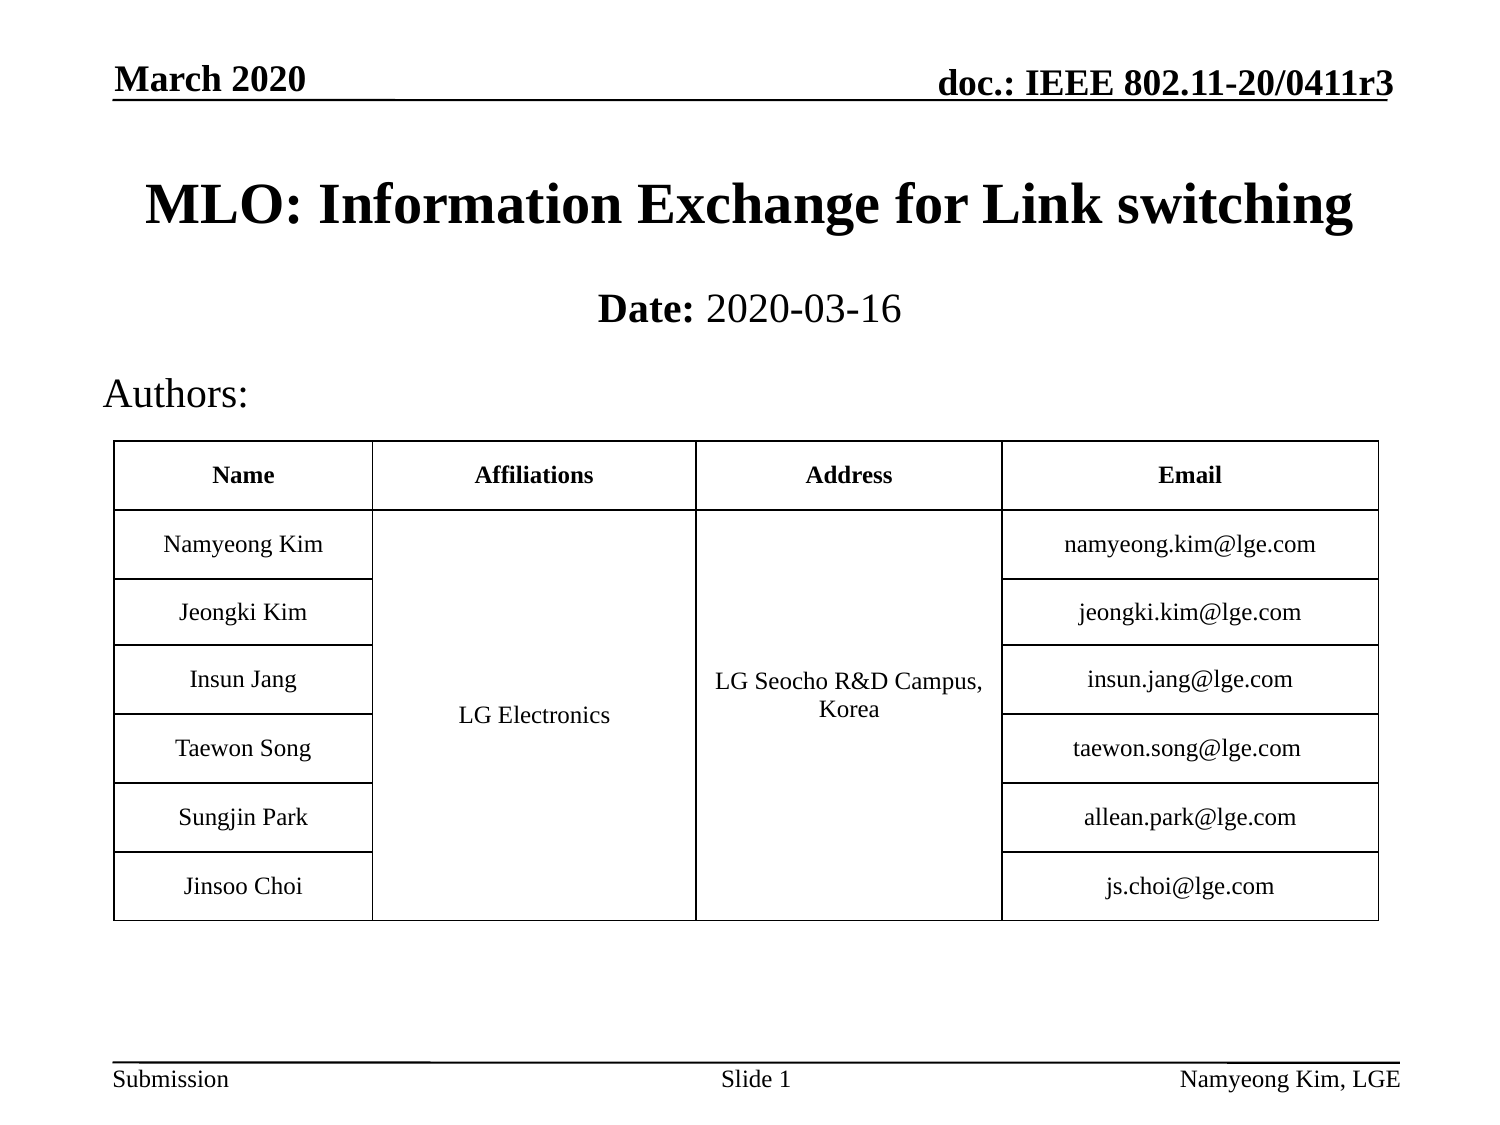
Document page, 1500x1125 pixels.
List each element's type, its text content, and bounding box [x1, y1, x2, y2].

footer Namyeong Kim, LGE [878, 1061, 1402, 1093]
table_cell LG Seocho R&D Campus, Korea [697, 511, 1001, 920]
table_cell taewon.song@lge.com [1003, 715, 1378, 782]
list Date: 2020-03-16 [112, 272, 1388, 339]
slide_number Slide 1 [712, 1061, 800, 1123]
table_cell LG Electronics [373, 511, 695, 920]
table_cell Sungjin Park [115, 784, 372, 851]
table_cell Jeongki Kim [115, 580, 372, 644]
table_header Name [115, 442, 372, 509]
table_cell Insun Jang [115, 646, 372, 713]
table_cell Taewon Song [115, 715, 372, 782]
table_cell namyeong.kim@lge.com [1003, 511, 1378, 578]
table_cell Jinsoo Choi [115, 853, 372, 920]
table_header Affiliations [373, 442, 695, 509]
table_cell js.choi@lge.com [1003, 853, 1378, 920]
table_cell jeongki.kim@lge.com [1003, 580, 1378, 644]
table_cell Namyeong Kim [115, 511, 372, 578]
table_cell allean.park@lge.com [1003, 784, 1378, 851]
table_header Email [1003, 442, 1378, 509]
text_box Authors: [87, 358, 325, 421]
table_cell insun.jang@lge.com [1003, 646, 1378, 713]
table_header Address [697, 442, 1001, 509]
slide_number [114, 54, 493, 100]
title MLO: Information Exchange for Link switching [112, 112, 1388, 272]
